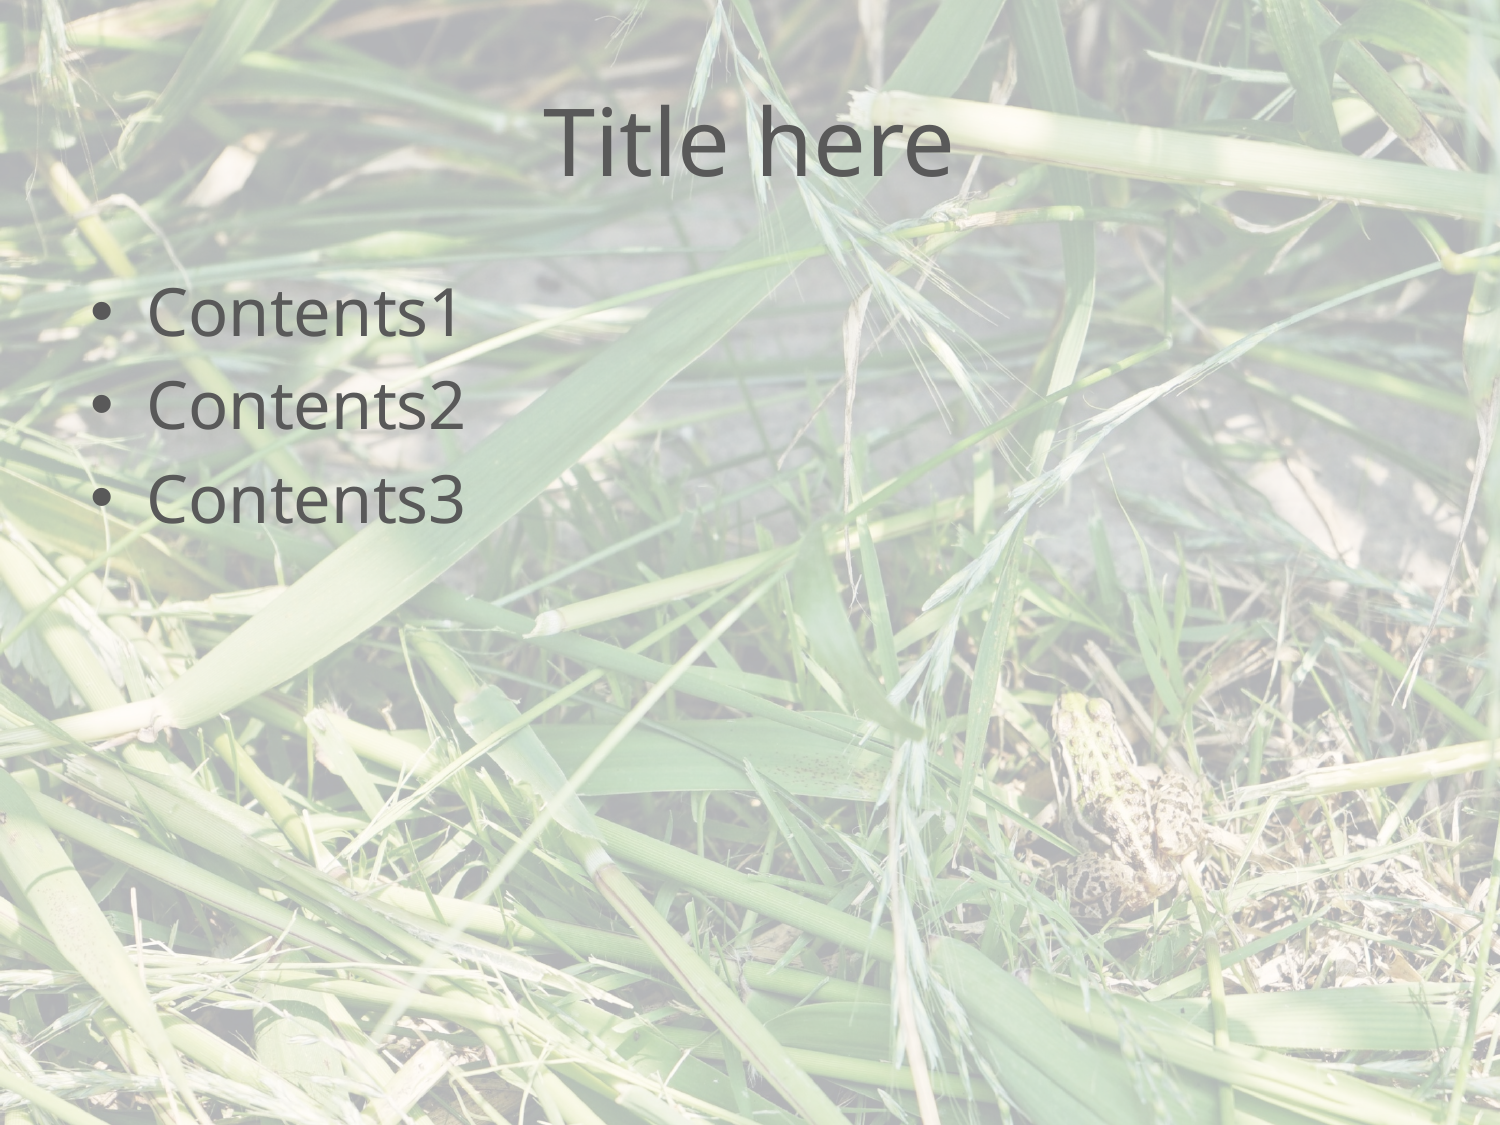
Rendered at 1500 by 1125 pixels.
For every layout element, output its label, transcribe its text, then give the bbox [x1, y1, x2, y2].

list Contents1 Contents2 Contents3 [75, 262, 1425, 1005]
title Title here [75, 45, 1425, 233]
text_box [0, 0, 1500, 1125]
